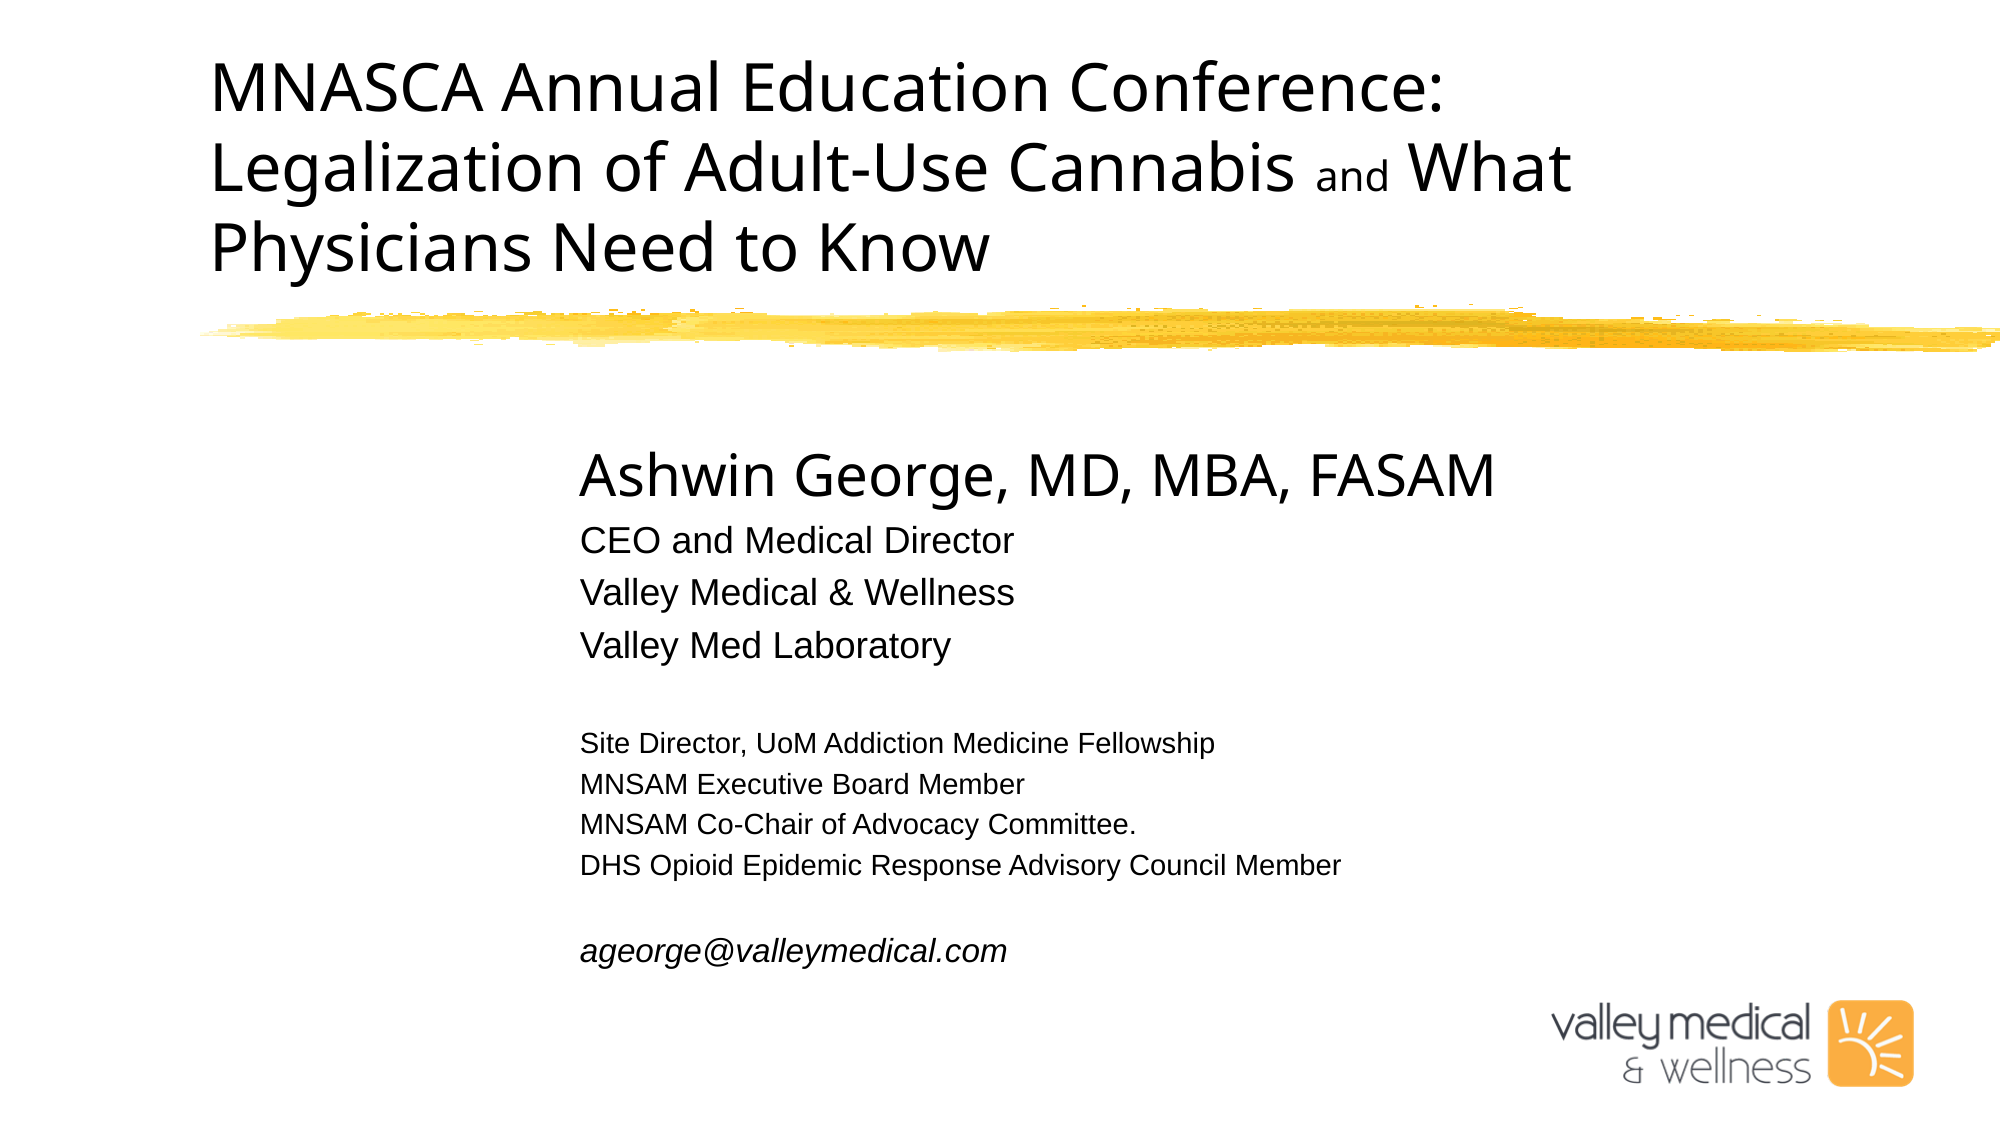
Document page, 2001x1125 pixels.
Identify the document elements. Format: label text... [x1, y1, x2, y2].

title MNASCA Annual Education Conference: Legalization of Adult-Use Cannabis and What Physicians Need to Know [194, 38, 1747, 292]
subtitle Ashwin George, MD, MBA, FASAM CEO and Medical Director Valley Medical & Wellness Valley Med Laboratory Site Director, UoM Addiction Medicine Fellowship MNSAM Executive Board Member MNSAM Co-Chair of Advocacy Committee. DHS Opioid Epidemic Response Advisory Council Member ageorge@valleymedical.com [565, 431, 1747, 958]
picture [1551, 1000, 1915, 1087]
picture [200, 299, 2000, 363]
